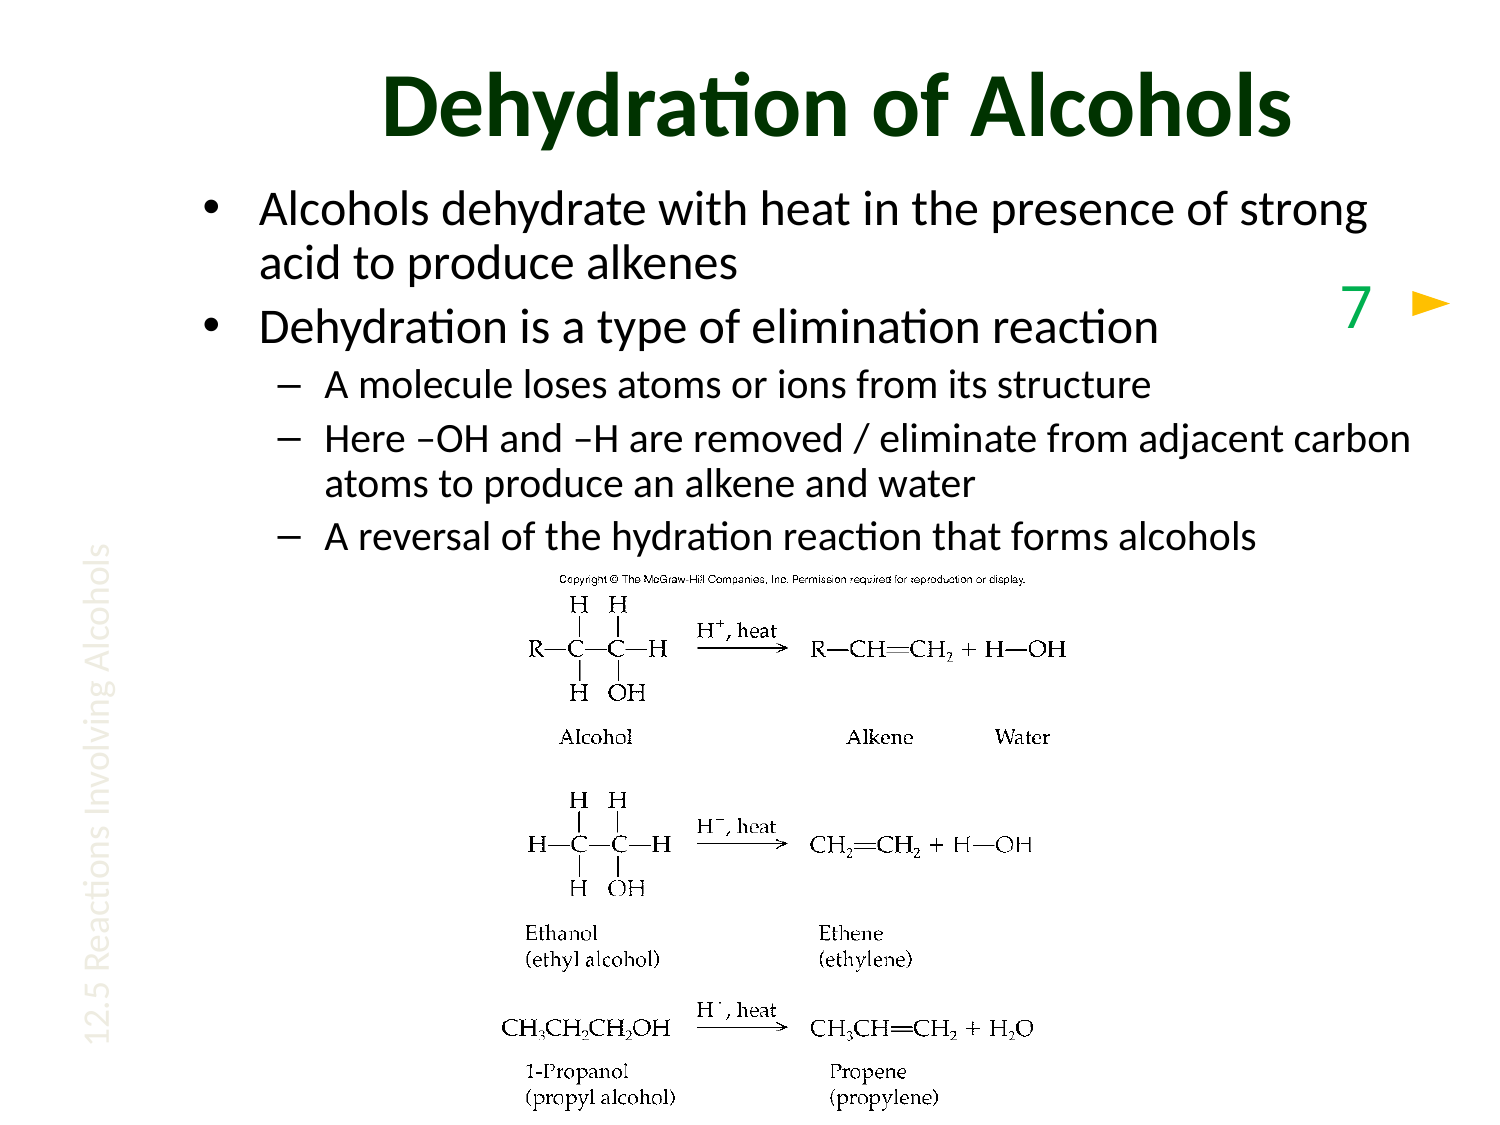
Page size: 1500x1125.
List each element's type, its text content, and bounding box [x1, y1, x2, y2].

title Dehydration of Alcohols [200, 37, 1475, 163]
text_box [1324, 262, 1451, 349]
text_box 12.5 Reactions Involving Alcohols [12, 50, 175, 1063]
picture [499, 571, 1076, 1112]
list Alcohols dehydrate with heat in the presence of strong acid to produce alkenes Dehydration is a type of elimination reaction A molecule loses atoms or ions from its structure Here –OH and –H are removed / eliminate from adjacent carbon atoms to produce an alkene and water A reversal of the hydration reaction that forms alcohols [187, 174, 1463, 600]
